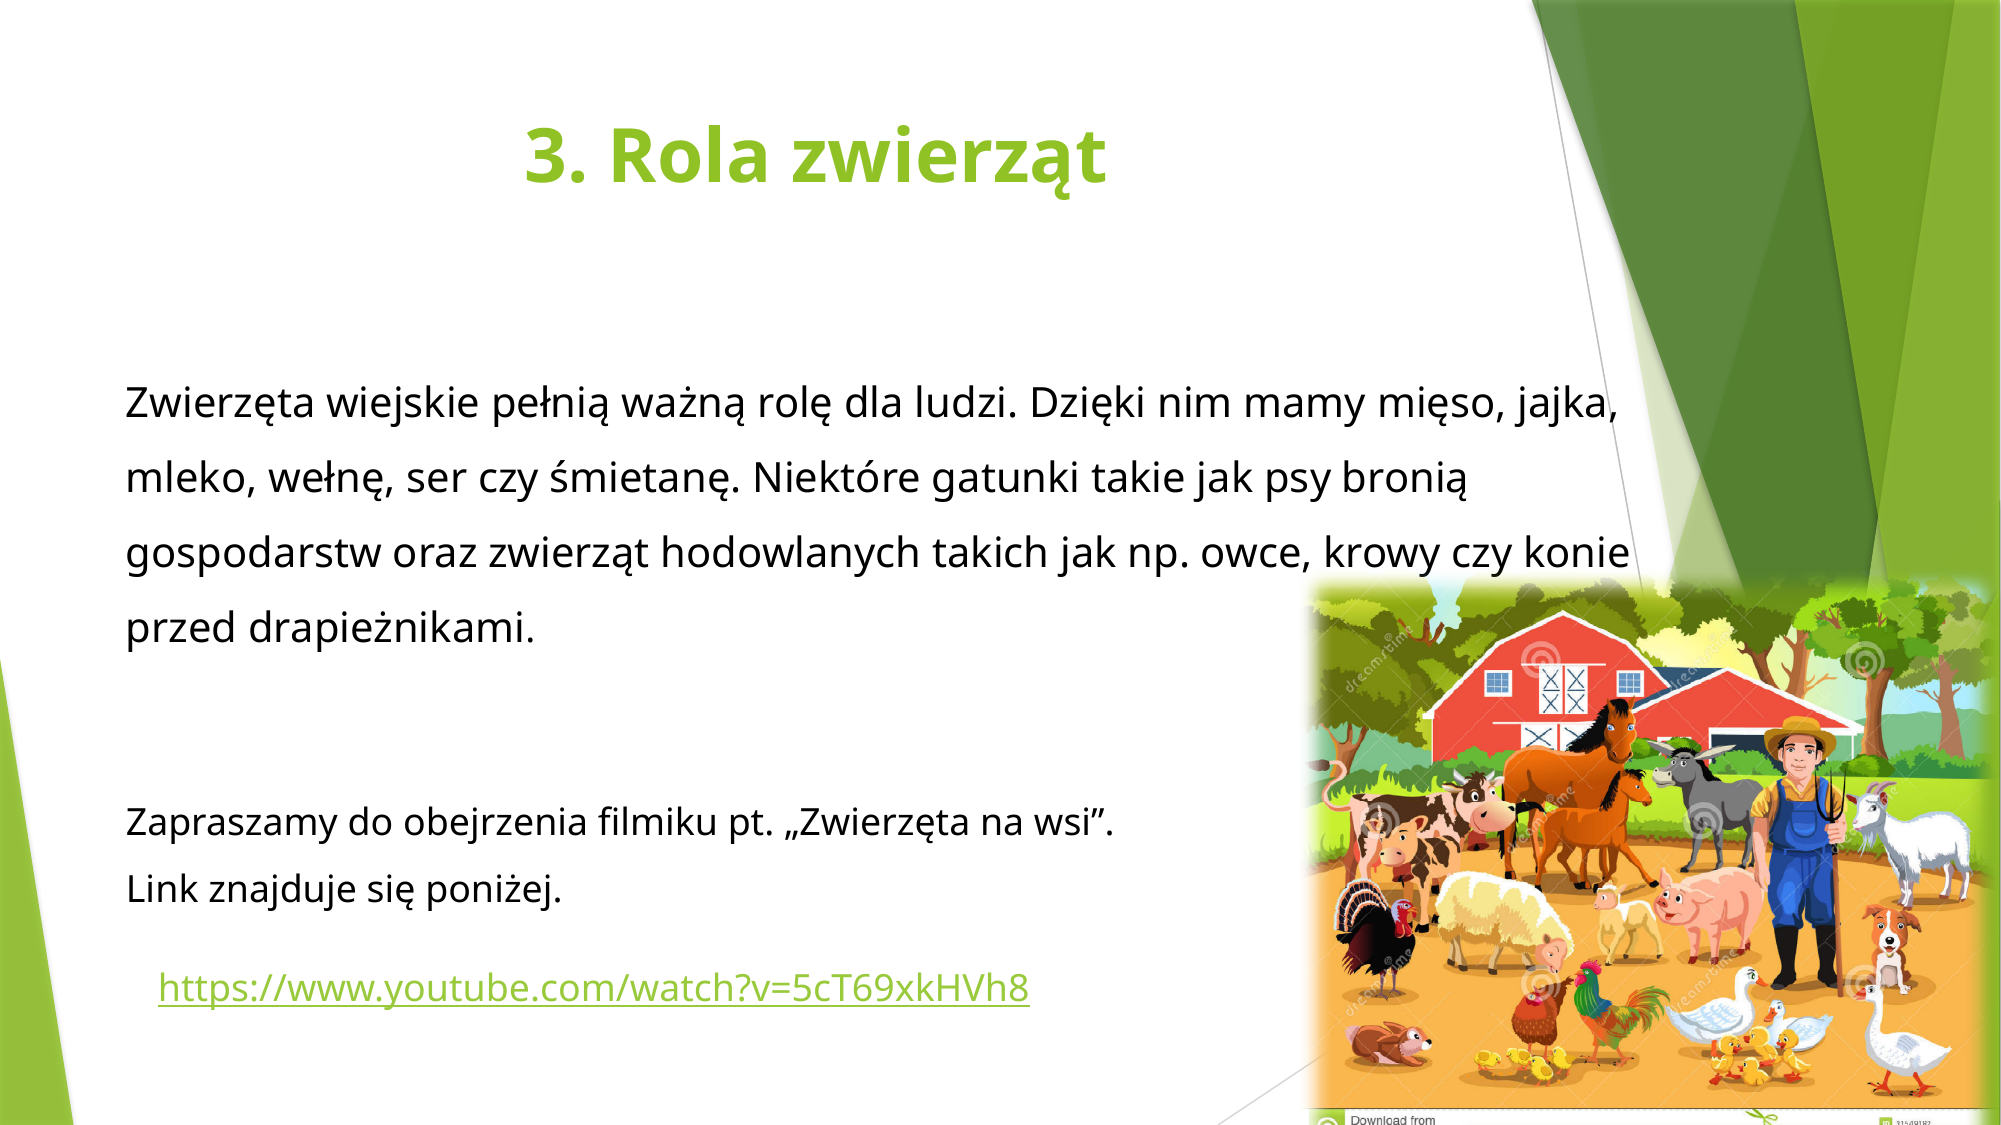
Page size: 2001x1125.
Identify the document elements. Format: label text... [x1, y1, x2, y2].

title 3. Rola zwierząt [111, 99, 1522, 317]
text_box Zwierzęta wiejskie pełnią ważną rolę dla ludzi. Dzięki nim mamy mięso, jajka, mleko, wełnę, ser czy śmietanę. Niektóre gatunki takie jak psy bronią gospodarstw oraz zwierząt hodowlanych takich jak np. owce, krowy czy konie przed drapieżnikami. [111, 343, 1725, 658]
text_box https://www.youtube.com/watch?v=5cT69xkHVh8 [143, 956, 1064, 1023]
text_box Zapraszamy do obejrzenia filmiku pt. „Zwierzęta na wsi”. Link znajduje się poniżej. [111, 768, 1155, 918]
picture [1297, 566, 2000, 1125]
